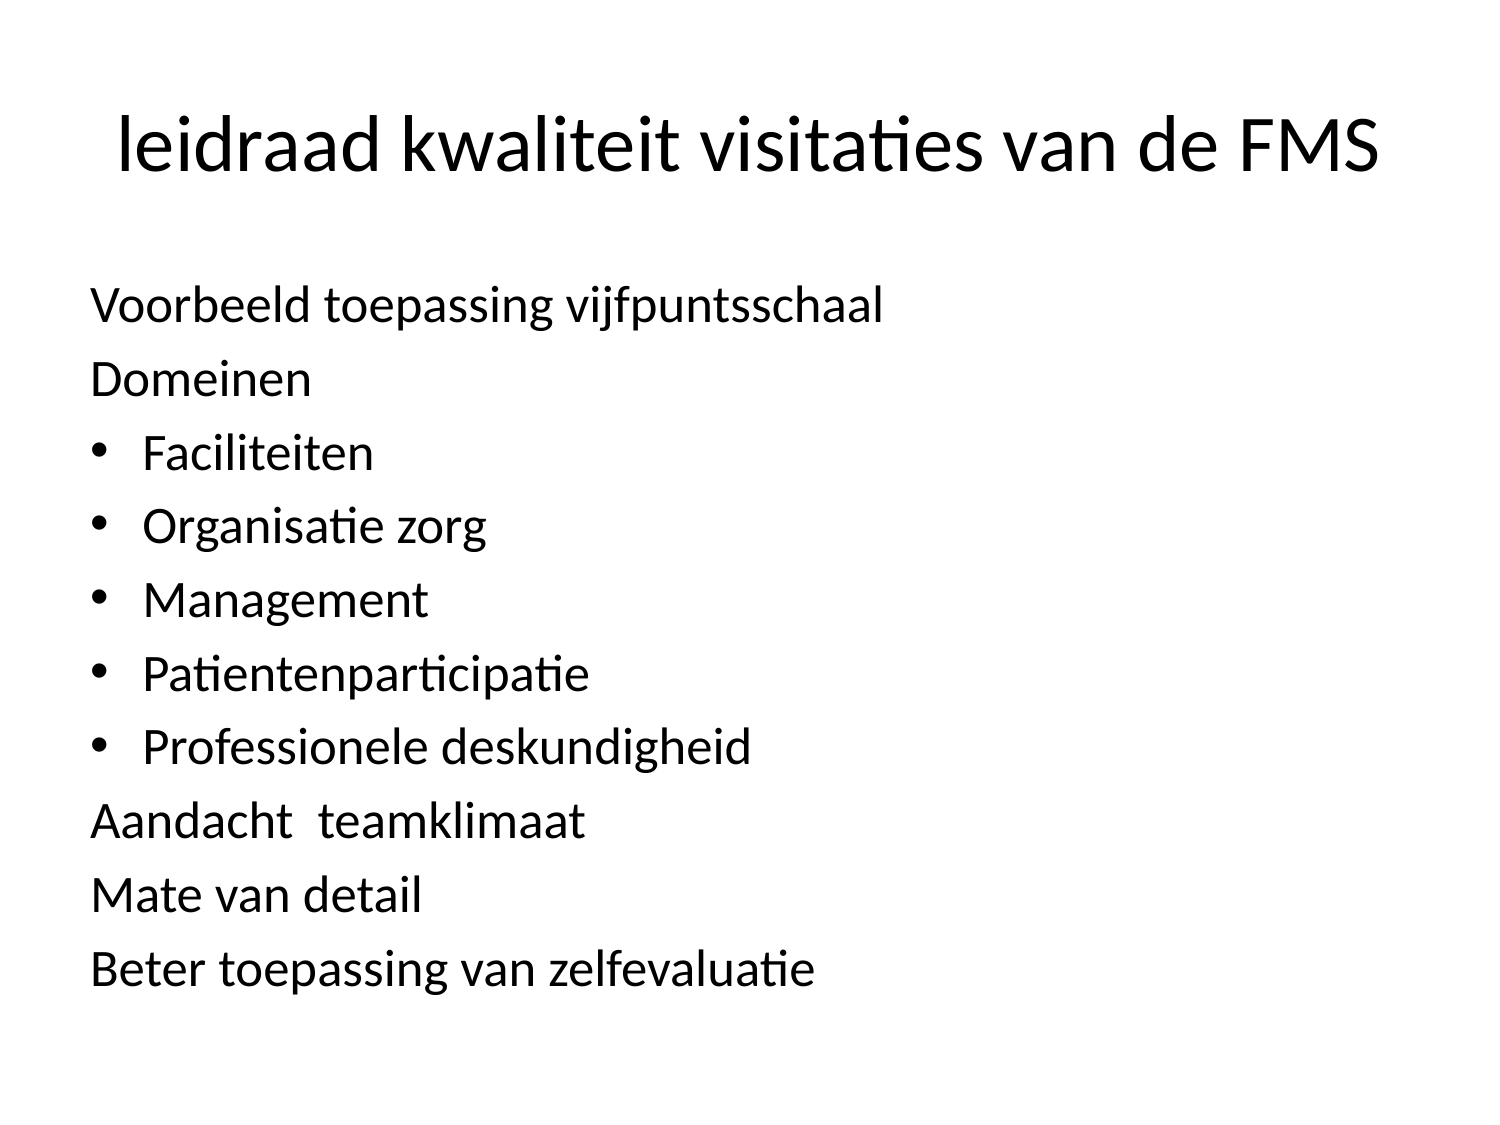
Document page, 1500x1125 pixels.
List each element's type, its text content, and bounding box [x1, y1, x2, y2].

list Voorbeeld toepassing vijfpuntsschaal Domeinen Faciliteiten Organisatie zorg Management Patientenparticipatie Professionele deskundigheid Aandacht teamklimaat Mate van detail Beter toepassing van zelfevaluatie [75, 262, 1425, 1005]
title leidraad kwaliteit visitaties van de FMS [75, 45, 1425, 233]
